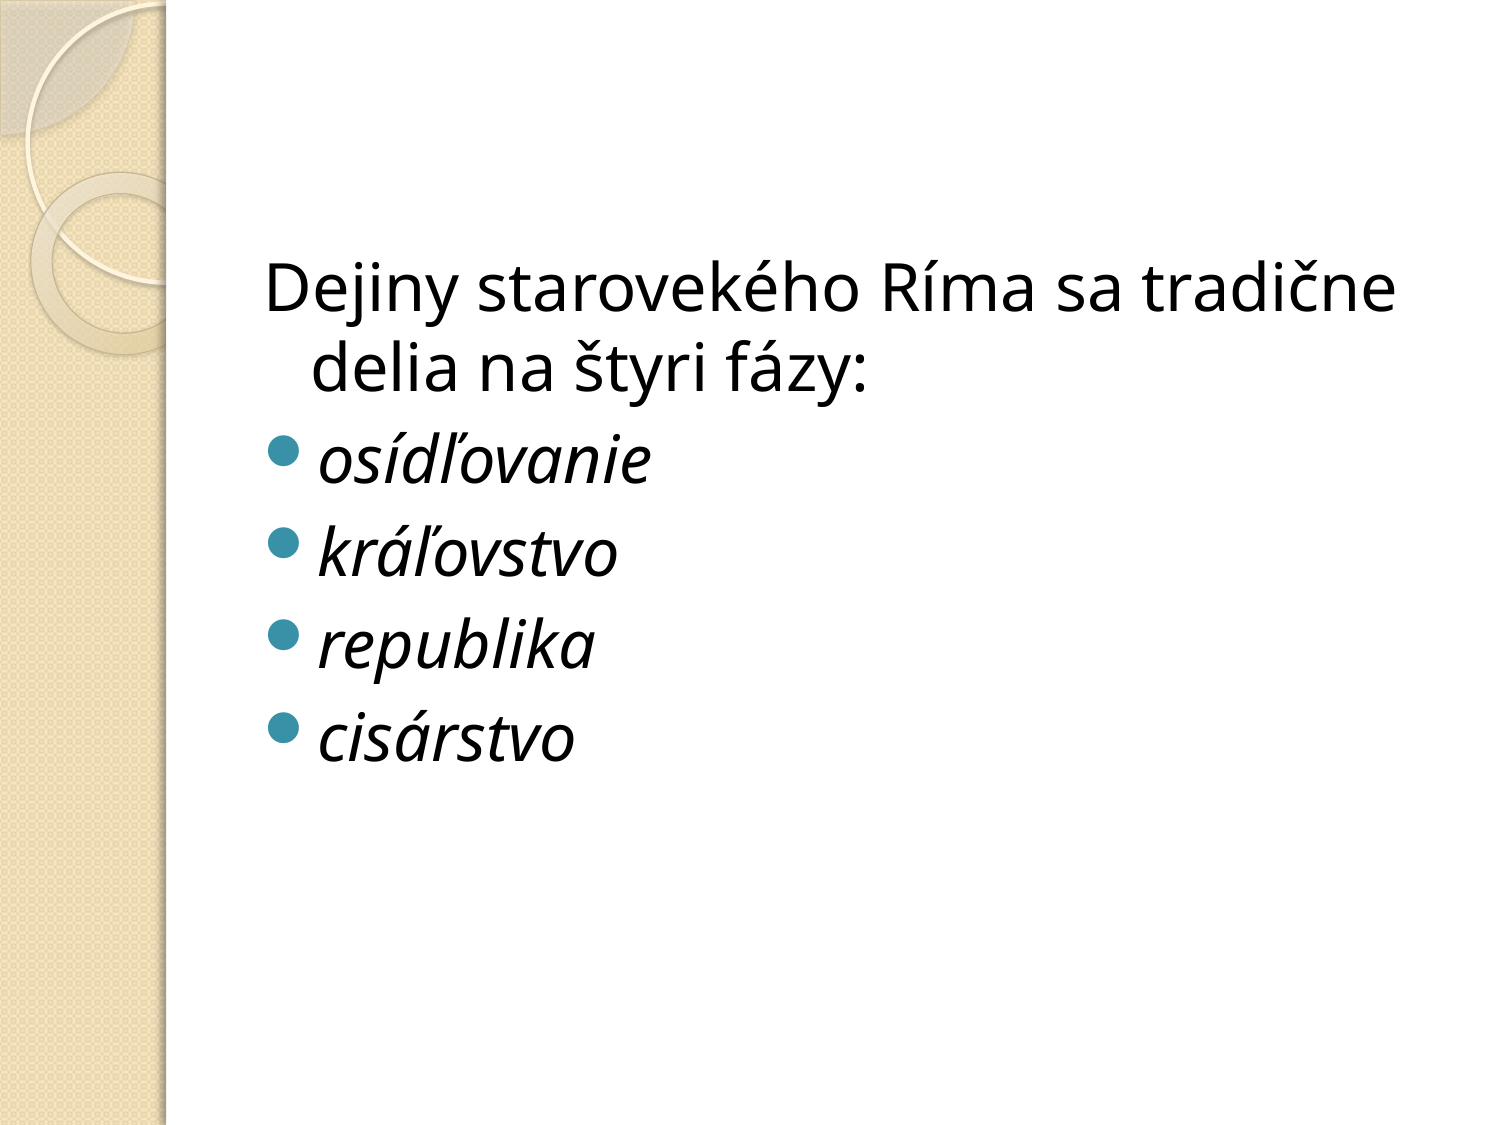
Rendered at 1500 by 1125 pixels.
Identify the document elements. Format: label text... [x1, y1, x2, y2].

list Dejiny starovekého Ríma sa tradične delia na štyri fázy: osídľovanie kráľovstvo republika cisárstvo [235, 237, 1466, 1025]
